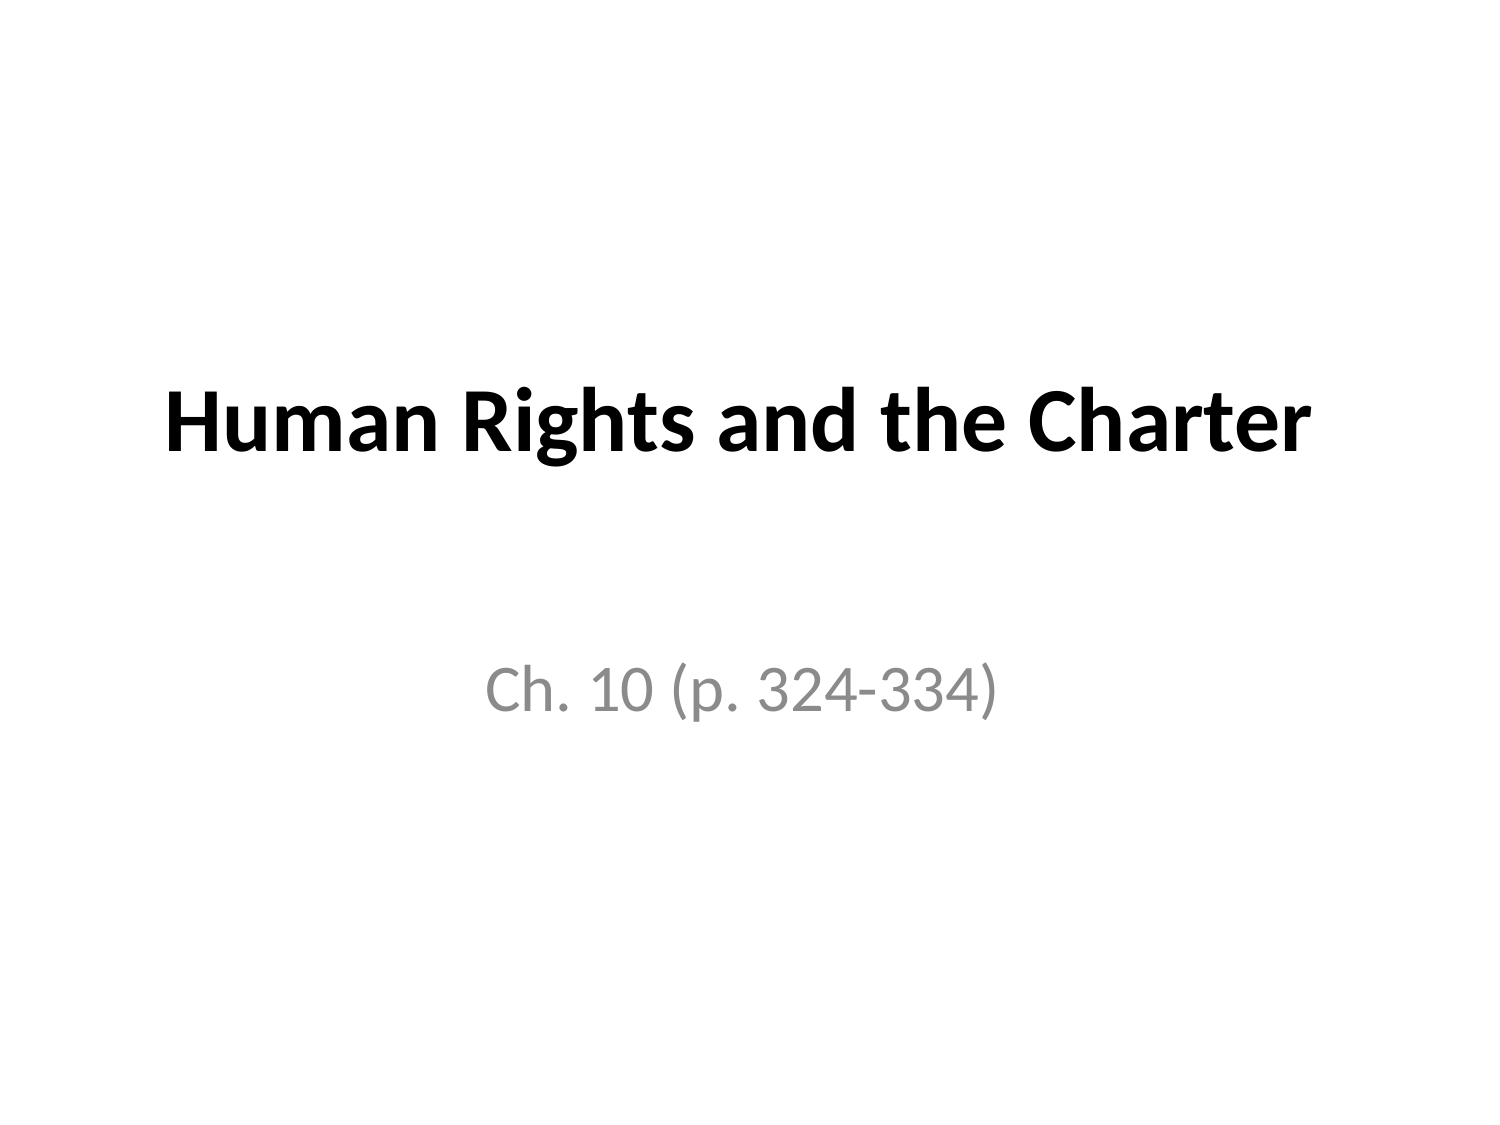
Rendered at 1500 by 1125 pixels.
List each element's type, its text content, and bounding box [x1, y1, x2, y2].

subtitle Ch. 10 (p. 324-334) [225, 637, 1275, 925]
title Human Rights and the Charter [112, 349, 1388, 591]
